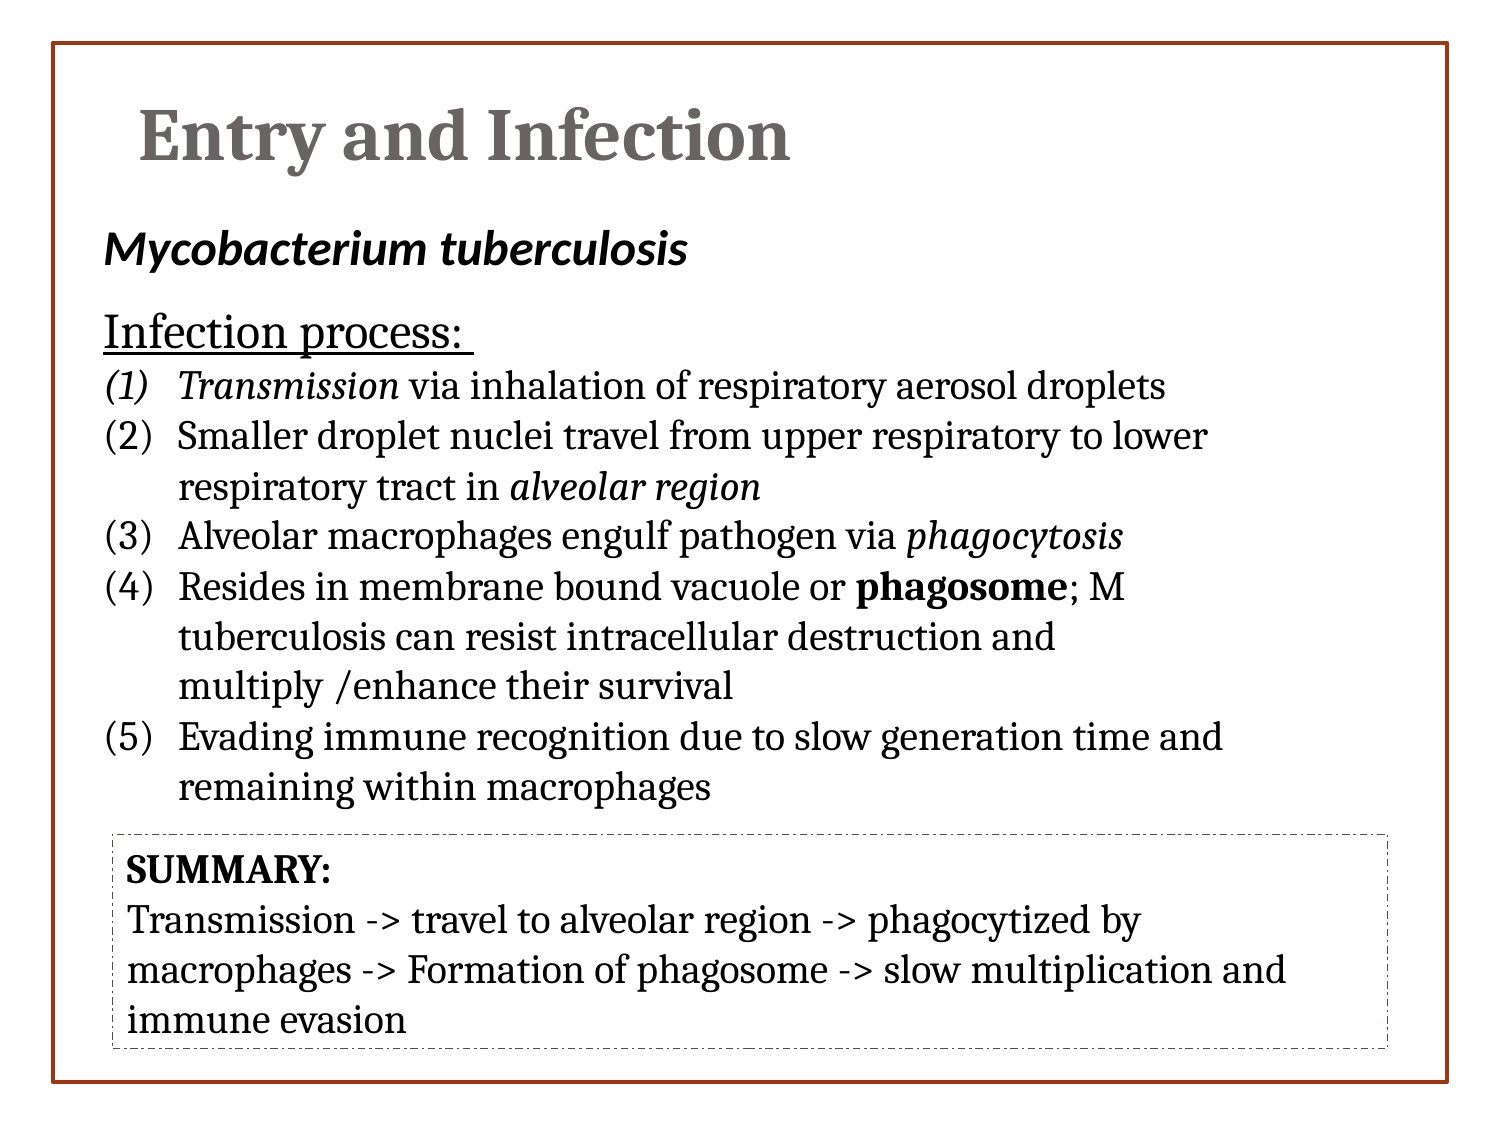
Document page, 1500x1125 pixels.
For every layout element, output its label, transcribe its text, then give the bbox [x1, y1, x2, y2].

text_box [51, 41, 1449, 1084]
text_box Infection process: Transmission via inhalation of respiratory aerosol droplets Smaller droplet nuclei travel from upper respiratory to lower respiratory tract in alveolar region Alveolar macrophages engulf pathogen via phagocytosis Resides in membrane bound vacuole or phagosome; M tuberculosis can resist intracellular destruction and multiply /enhance their survival Evading immune recognition due to slow generation time and remaining within macrophages [88, 290, 1258, 816]
text_box SUMMARY: Transmission -> travel to alveolar region -> phagocytized by macrophages -> Formation of phagosome -> slow multiplication and immune evasion [112, 834, 1388, 1049]
text_box Mycobacterium tuberculosis [88, 208, 1069, 283]
text_box Entry and Infection [123, 78, 1306, 183]
